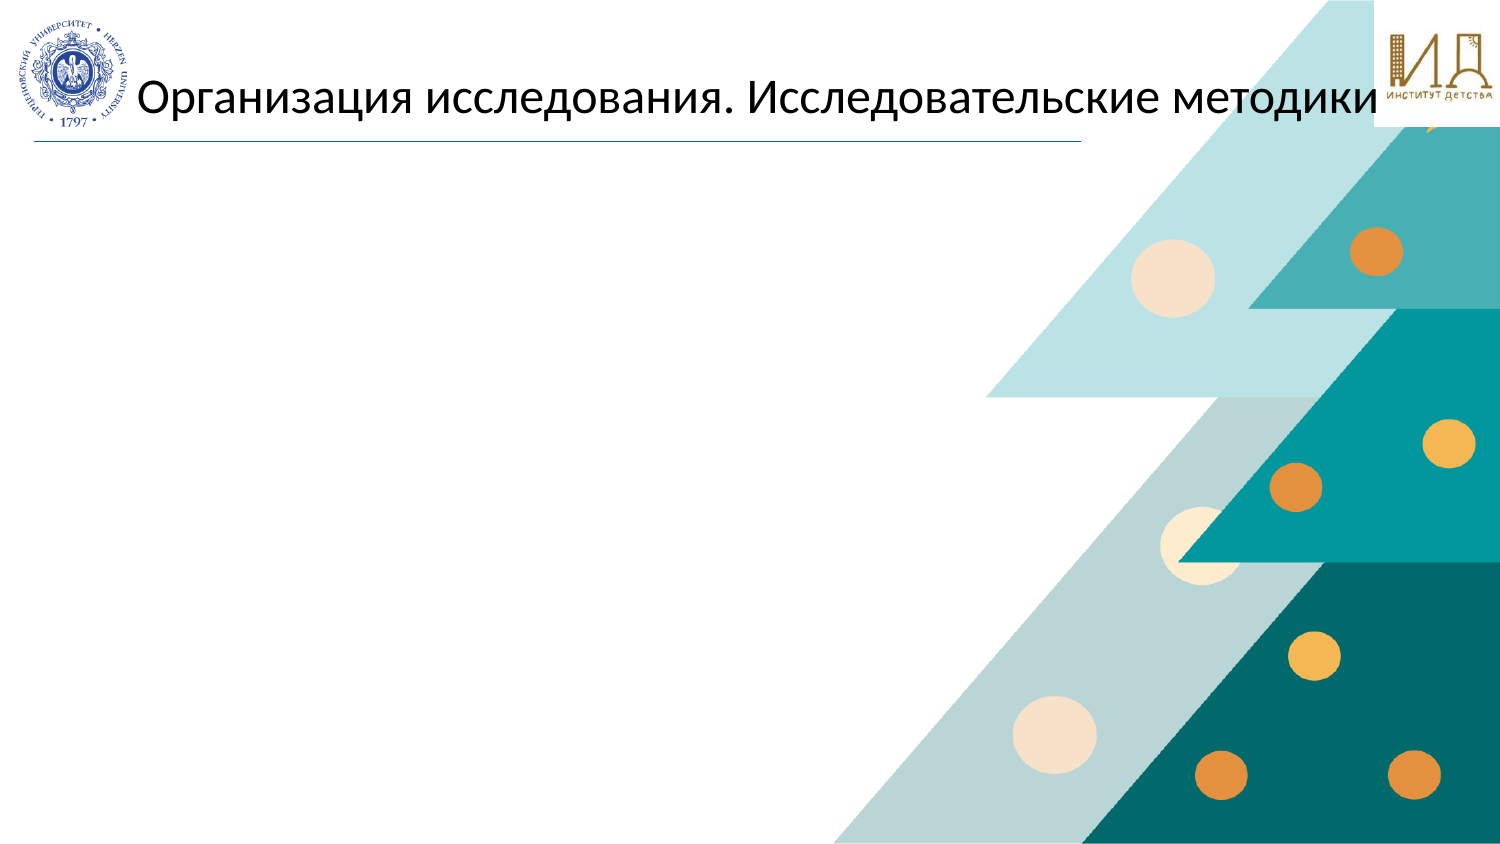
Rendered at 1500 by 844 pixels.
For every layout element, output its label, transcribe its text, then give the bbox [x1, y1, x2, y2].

text_box Организация исследования. Исследовательские методики [131, 55, 1371, 131]
picture [0, 0, 1500, 844]
